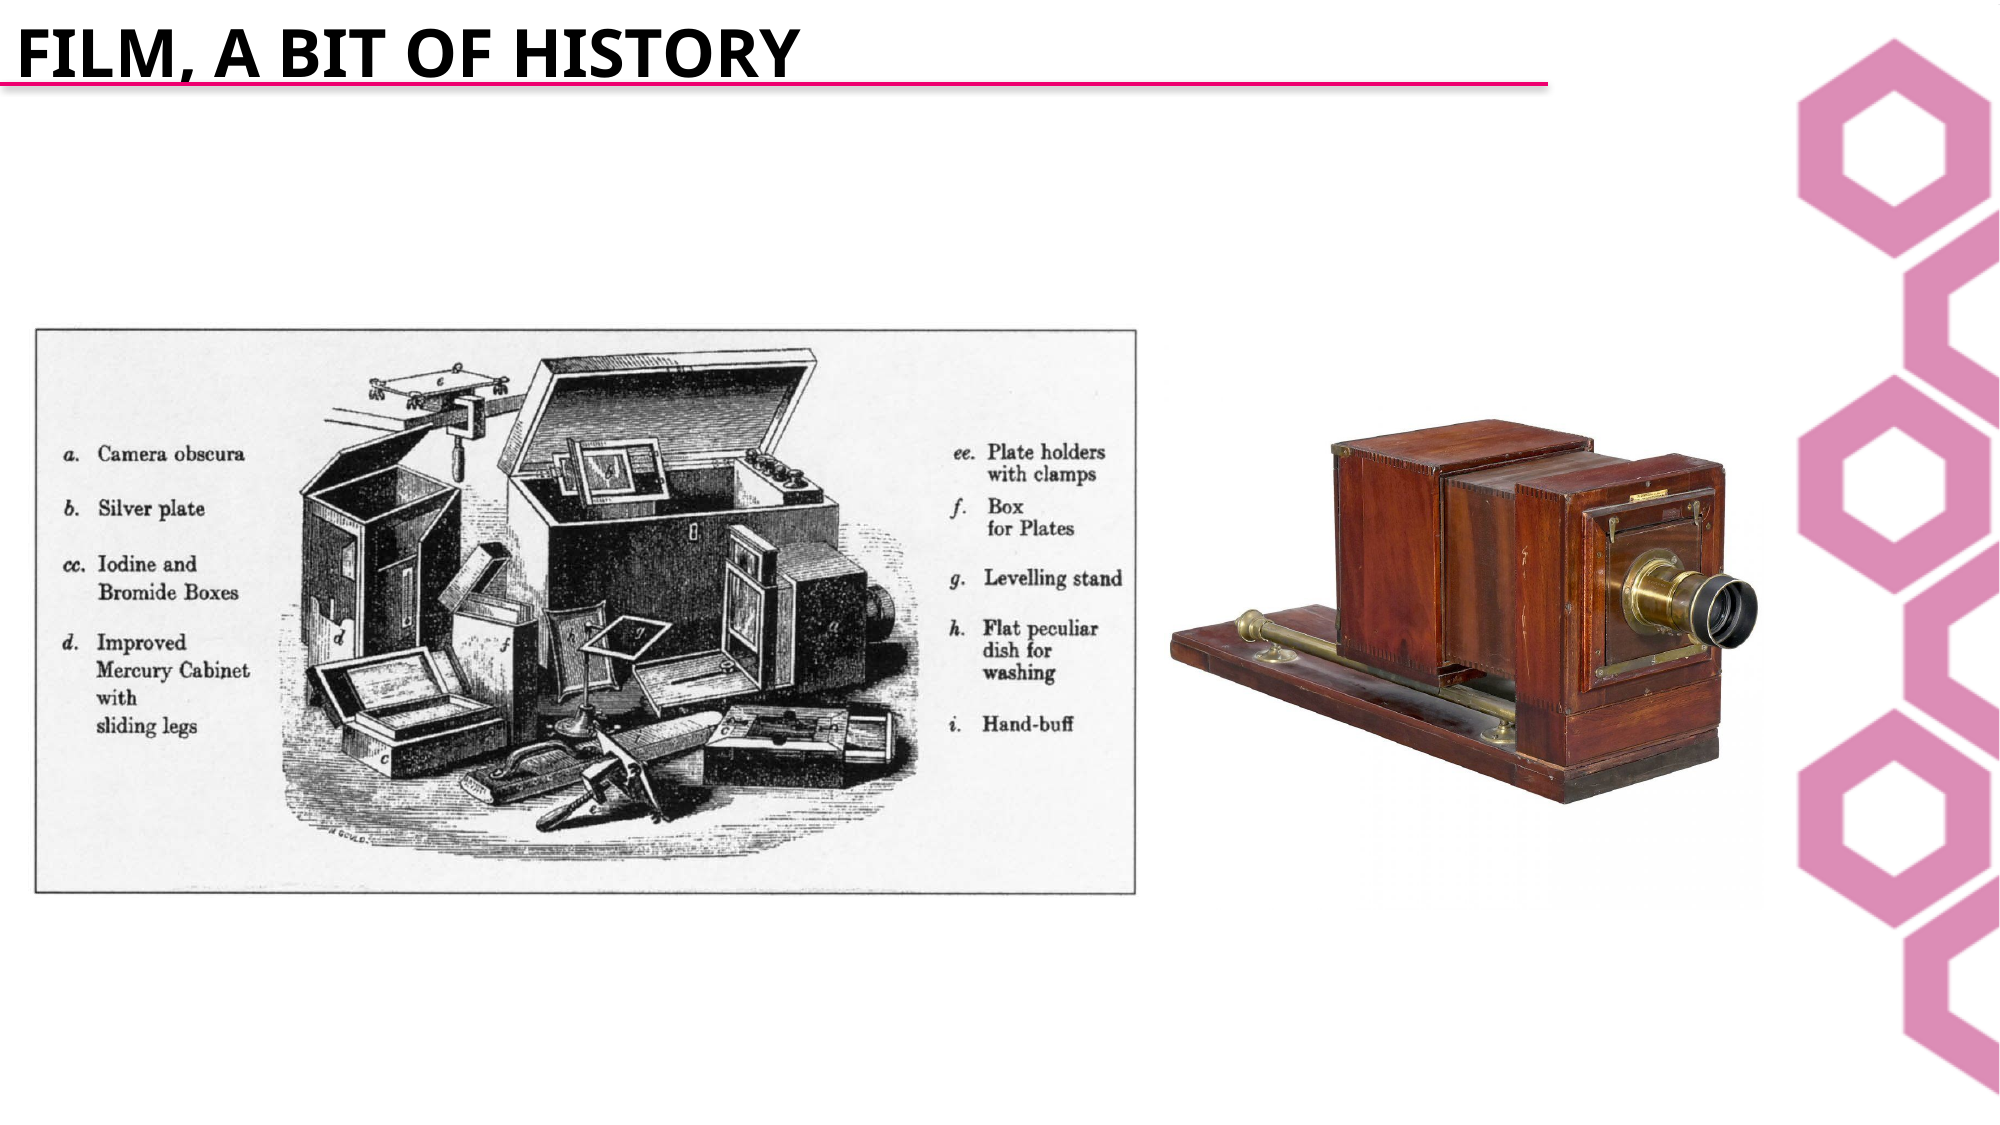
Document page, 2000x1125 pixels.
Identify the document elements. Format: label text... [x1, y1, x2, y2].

picture [1788, 3, 2000, 1115]
text_box FILM, A BIT OF HISTORY [0, 2, 1747, 98]
picture [1164, 310, 1764, 910]
picture [28, 322, 1140, 898]
